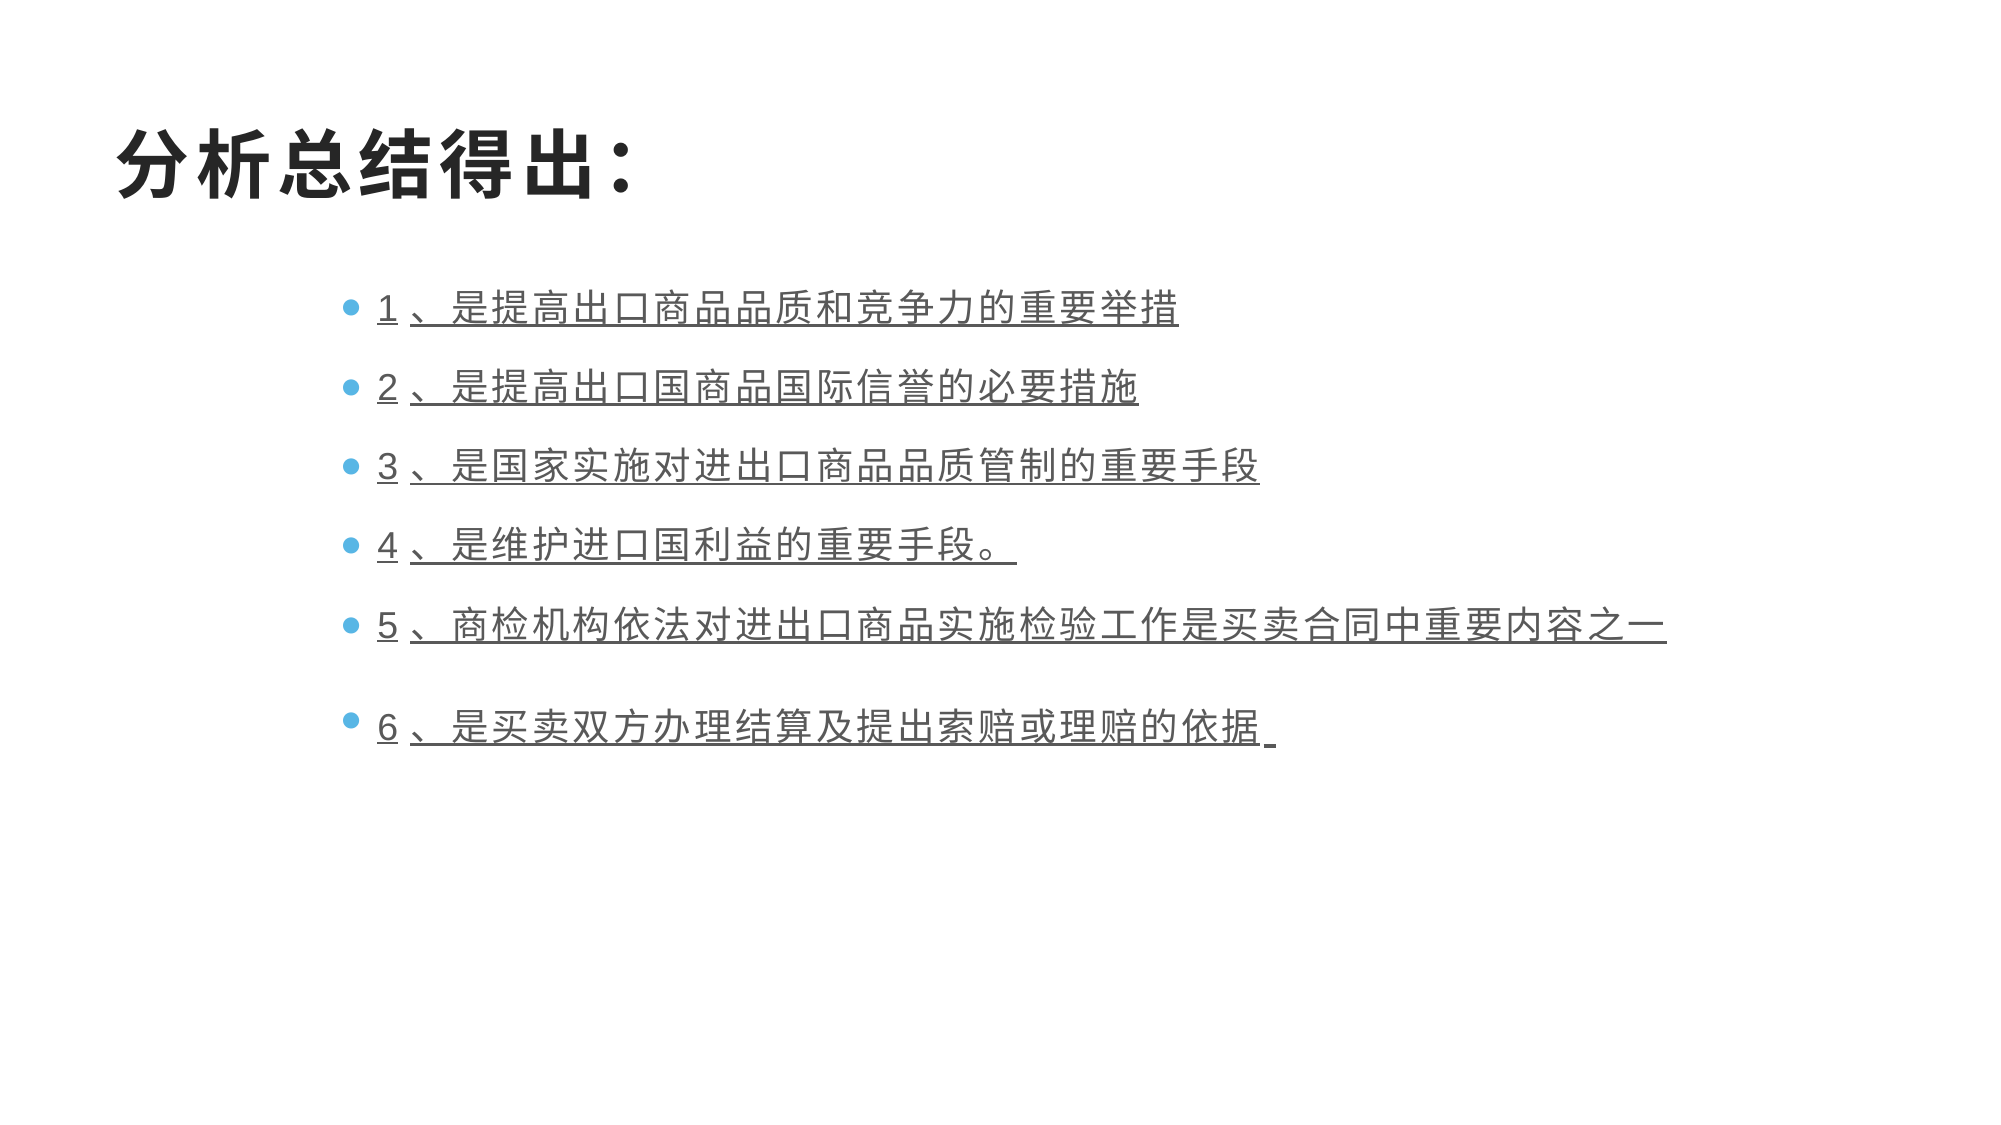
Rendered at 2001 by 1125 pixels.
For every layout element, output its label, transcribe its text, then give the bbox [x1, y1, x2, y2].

list 1、是提高出口商品品质和竞争力的重要举措 2、是提高出口国商品国际信誉的必要措施 3、是国家实施对进出口商品品质管制的重要手段 4、是维护进口国利益的重要手段。 5、商检机构依法对进出口商品实施检验工作是买卖合同中重要内容之一 6、是买卖双方办理结算及提出索赔或理赔的依据 [324, 262, 1750, 1125]
title 分析总结得出： [99, 99, 1900, 216]
